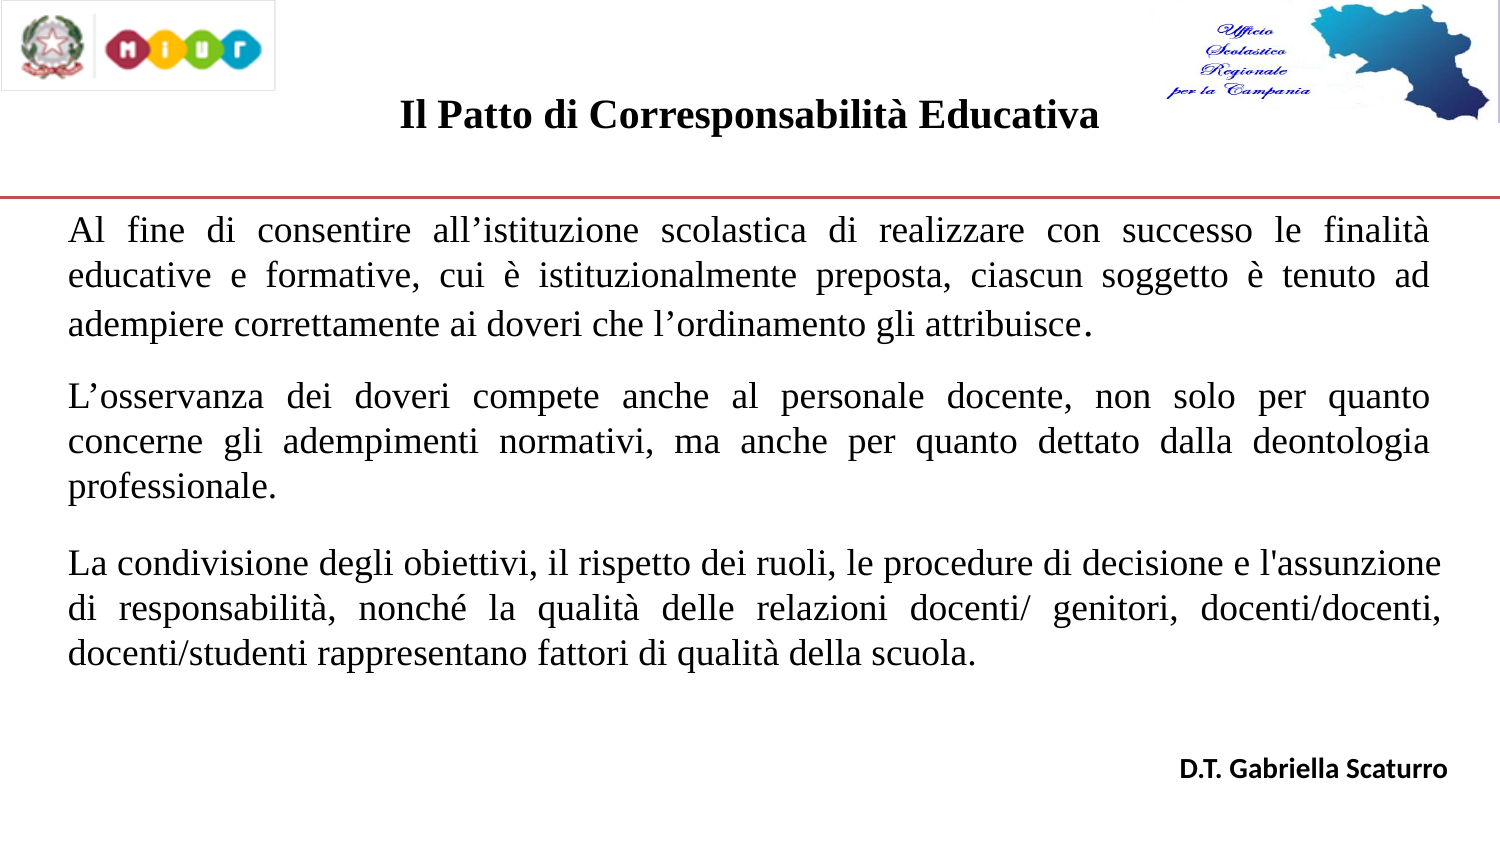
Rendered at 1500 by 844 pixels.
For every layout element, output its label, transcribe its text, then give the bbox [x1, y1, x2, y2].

picture [1151, 0, 1500, 124]
picture [0, 0, 277, 92]
text_box Al fine di consentire all’istituzione scolastica di realizzare con successo le finalità educative e formative, cui è istituzionalmente preposta, ciascun soggetto è tenuto ad adempiere correttamente ai doveri che l’ordinamento gli attribuisce. [53, 208, 1447, 353]
text_box La condivisione degli obiettivi, il rispetto dei ruoli, le procedure di decisione e l'assunzione di responsabilità, nonché la qualità delle relazioni docenti/ genitori, docenti/docenti, docenti/studenti rappresentano fattori di qualità della scuola. [53, 530, 1459, 681]
text_box L’osservanza dei doveri compete anche al personale docente, non solo per quanto concerne gli adempimenti normativi, ma anche per quanto dettato dalla deontologia professionale. [53, 364, 1447, 514]
text_box Il Patto di Corresponsabilità Educativa [0, 79, 1500, 145]
subtitle D.T. Gabriella Scaturro [1128, 740, 1500, 844]
